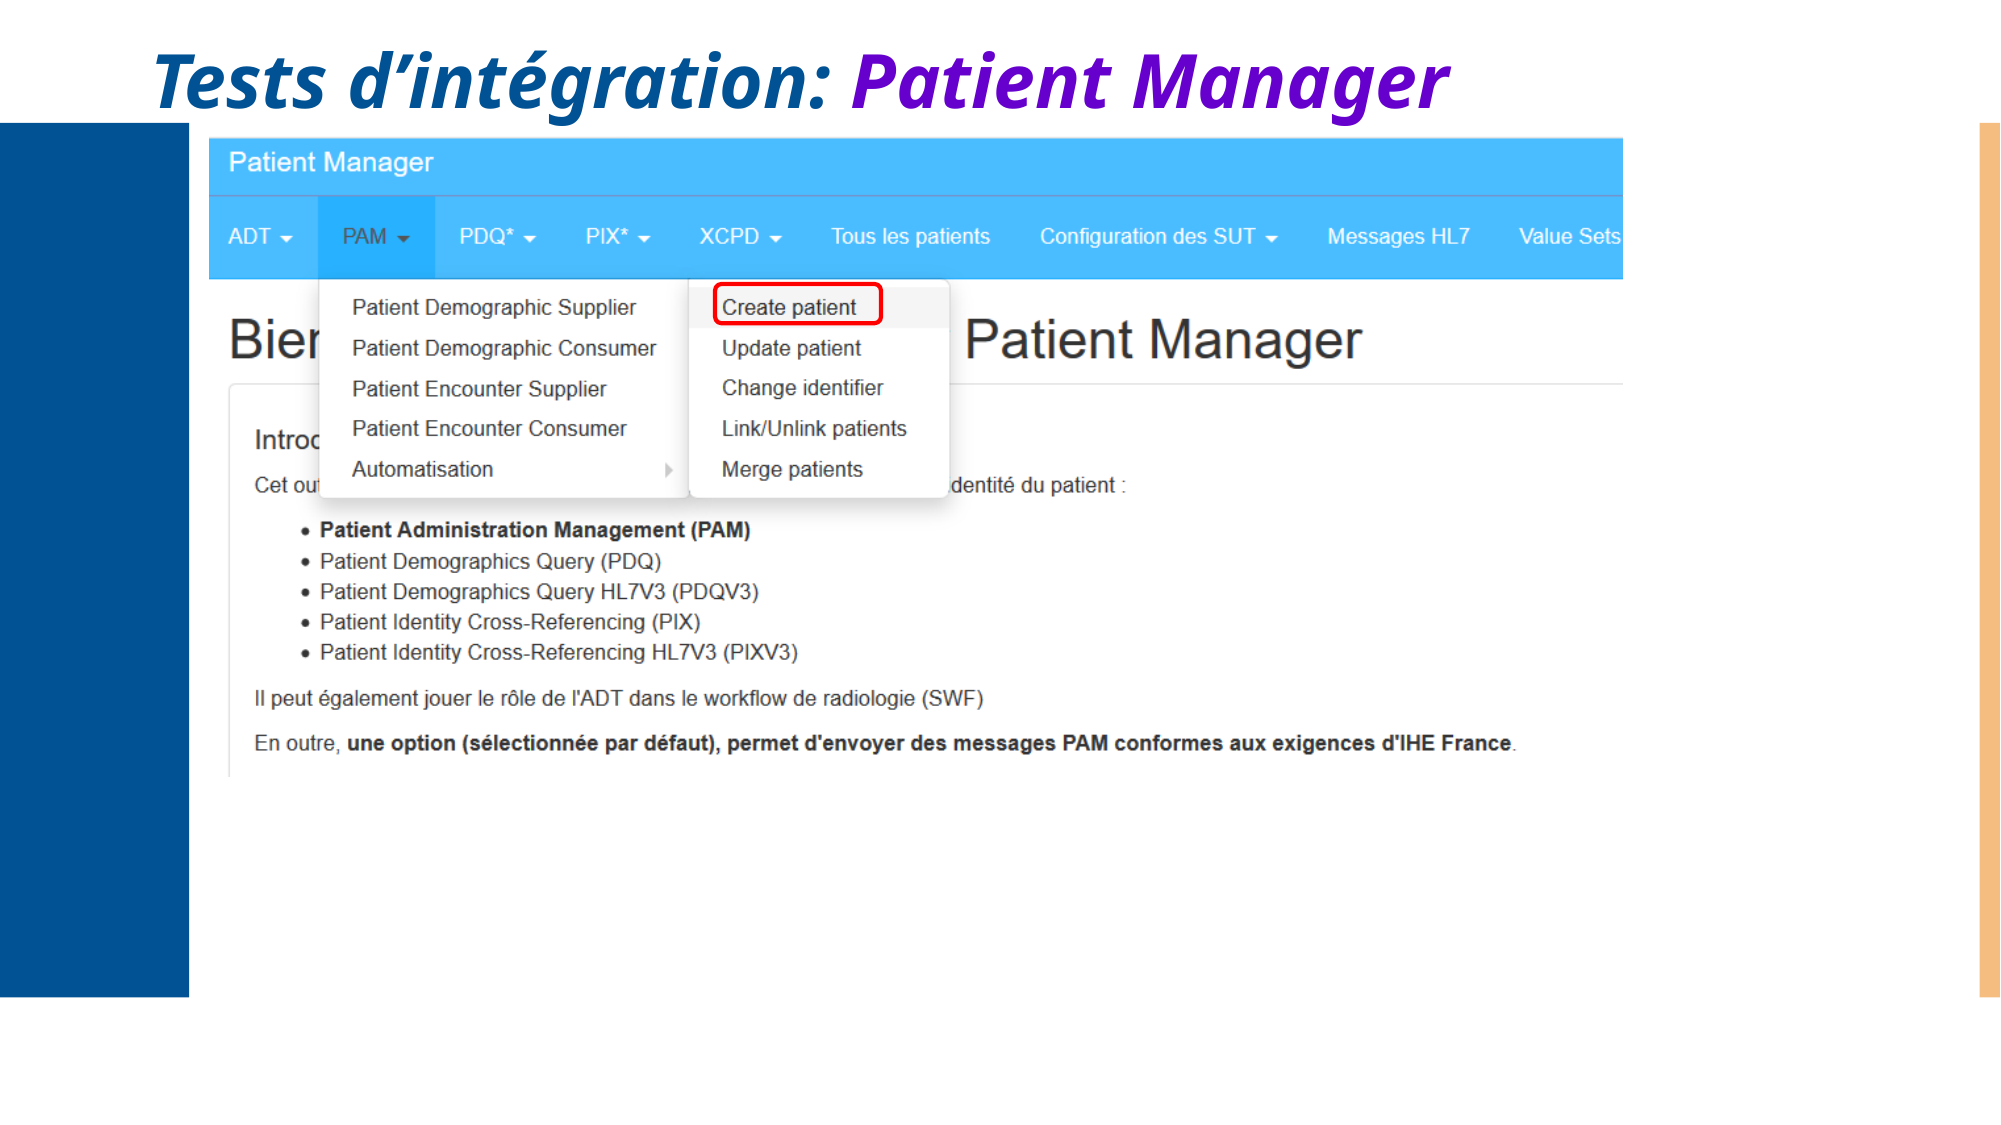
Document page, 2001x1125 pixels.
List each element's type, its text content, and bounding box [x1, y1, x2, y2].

text_box [1979, 126, 2000, 998]
picture [209, 136, 1623, 778]
text_box Tests d’intégration: Patient Manager [135, 31, 2000, 126]
text_box [0, 122, 190, 998]
